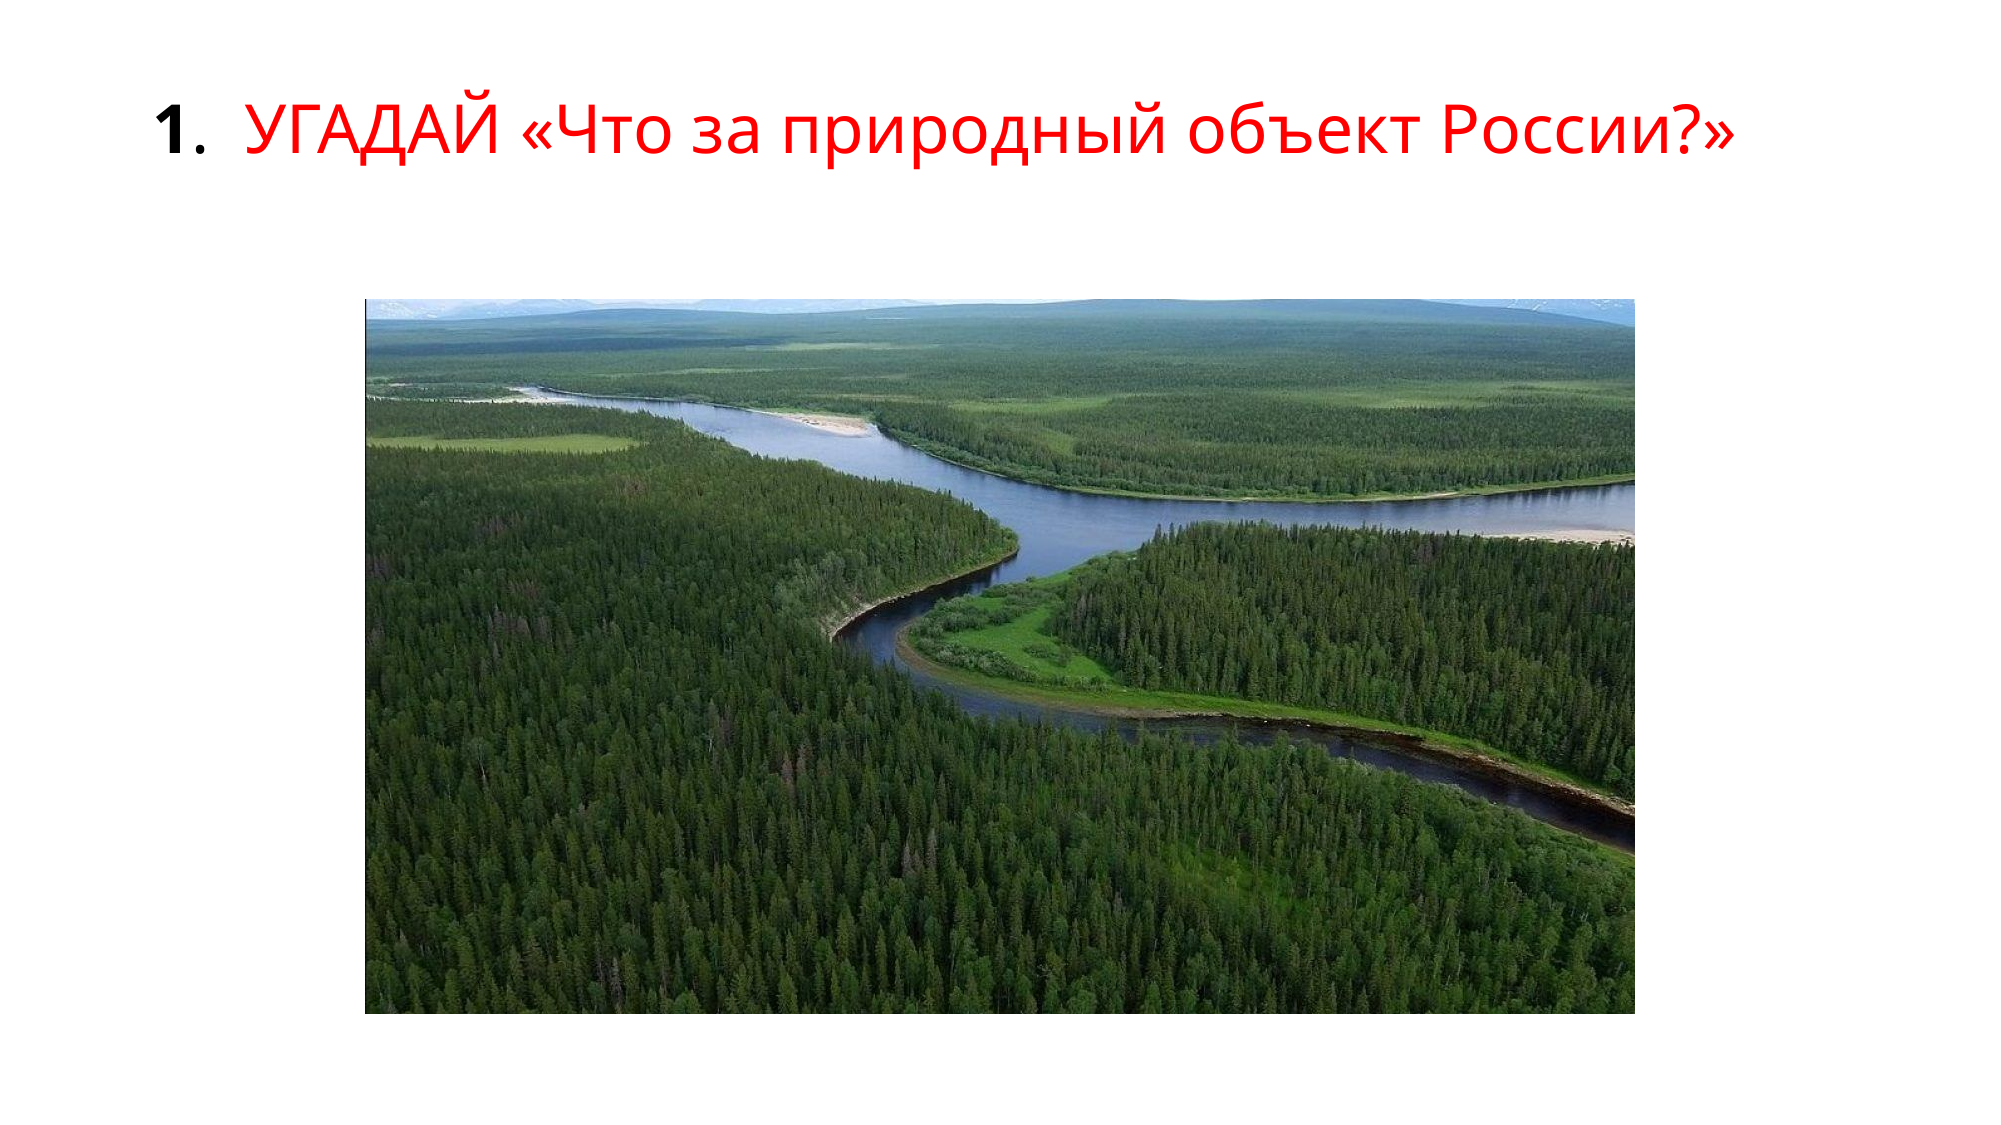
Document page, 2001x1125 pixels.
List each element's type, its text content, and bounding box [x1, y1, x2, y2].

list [365, 299, 1635, 1014]
title 1. УГАДАЙ «Что за природный объект России?» [137, 63, 1863, 282]
